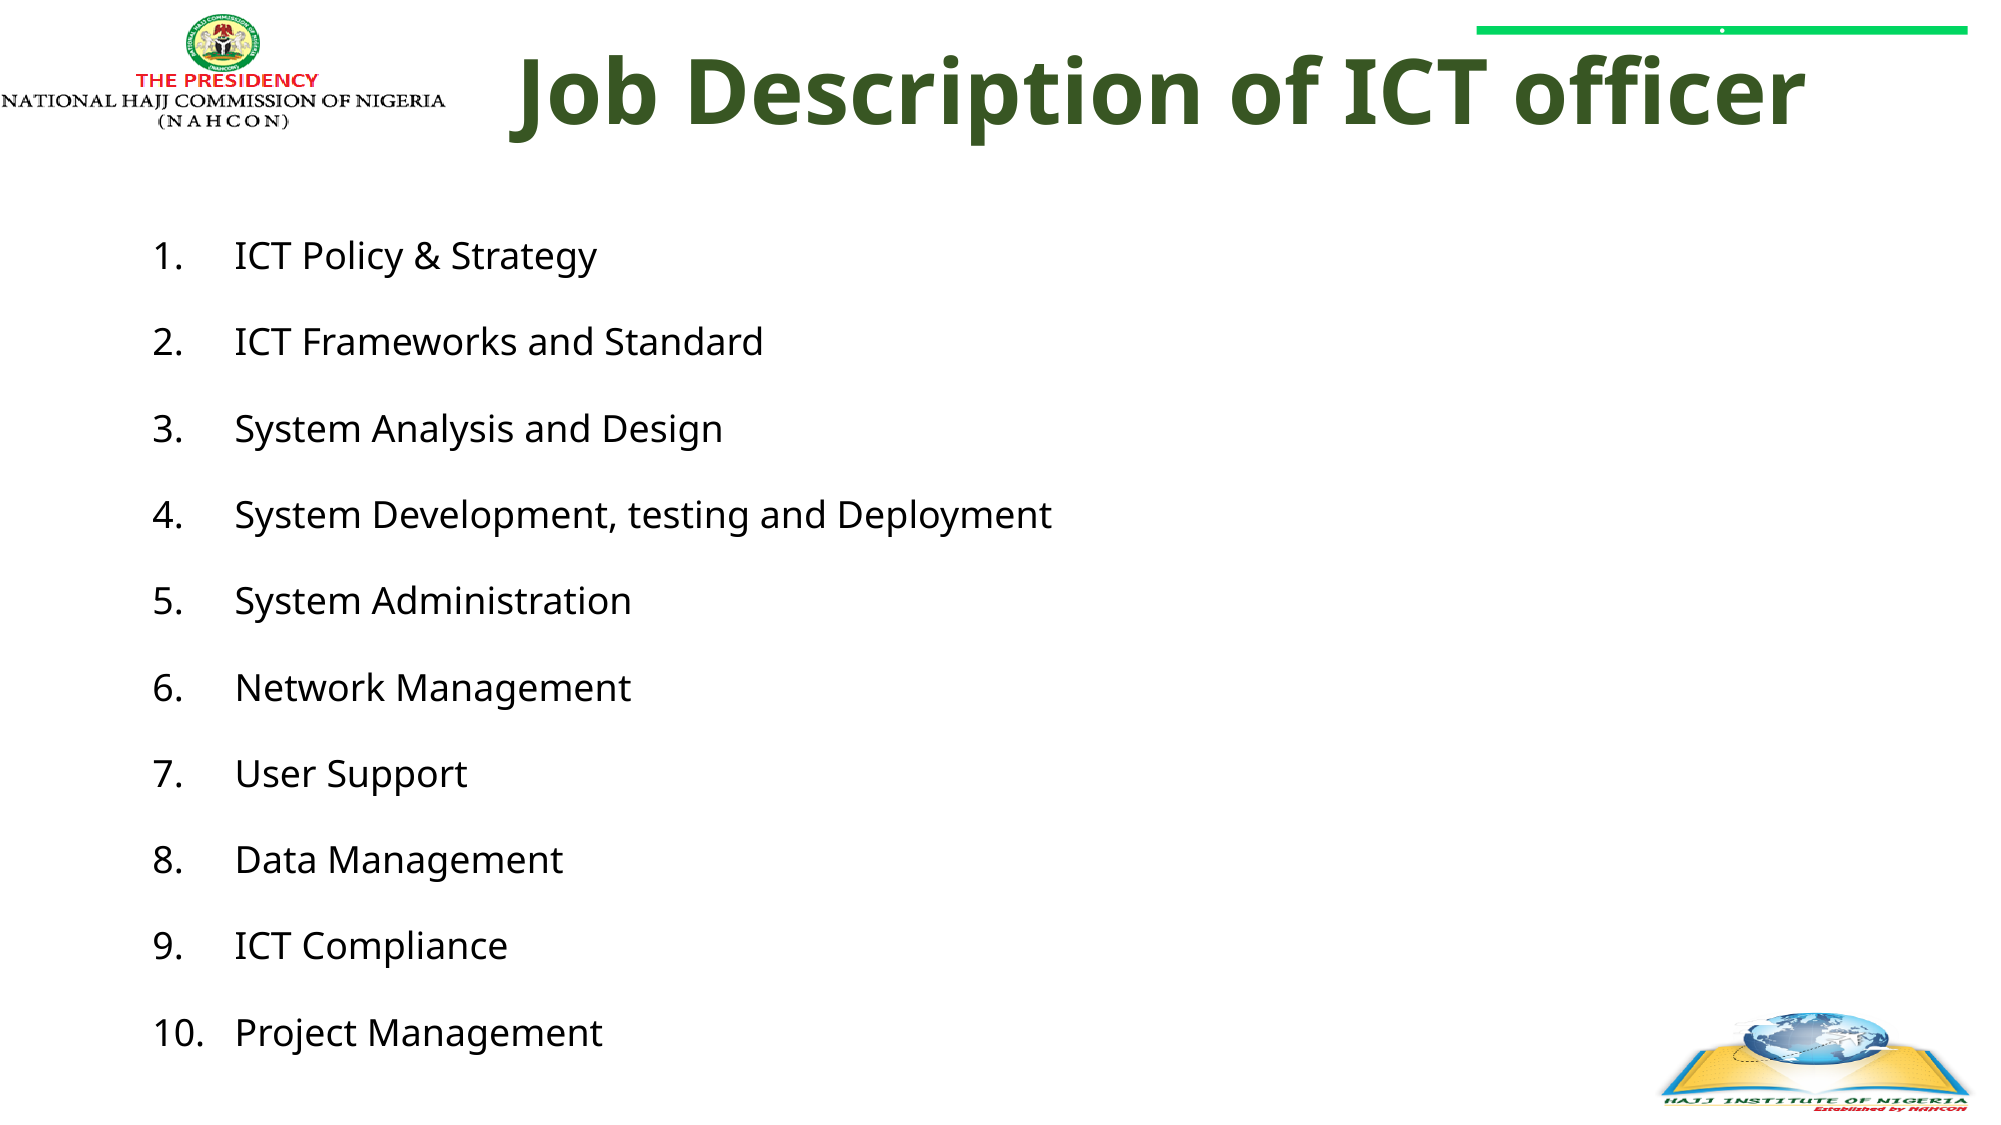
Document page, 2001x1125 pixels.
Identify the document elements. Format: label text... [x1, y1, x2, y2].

picture [0, 13, 453, 134]
picture [1637, 1004, 1982, 1125]
title Job Description of ICT officer [311, 38, 2000, 153]
list ICT Policy & Strategy ICT Frameworks and Standard System Analysis and Design System Development, testing and Deployment System Administration Network Management User Support Data Management ICT Compliance Project Management [137, 202, 1863, 1066]
